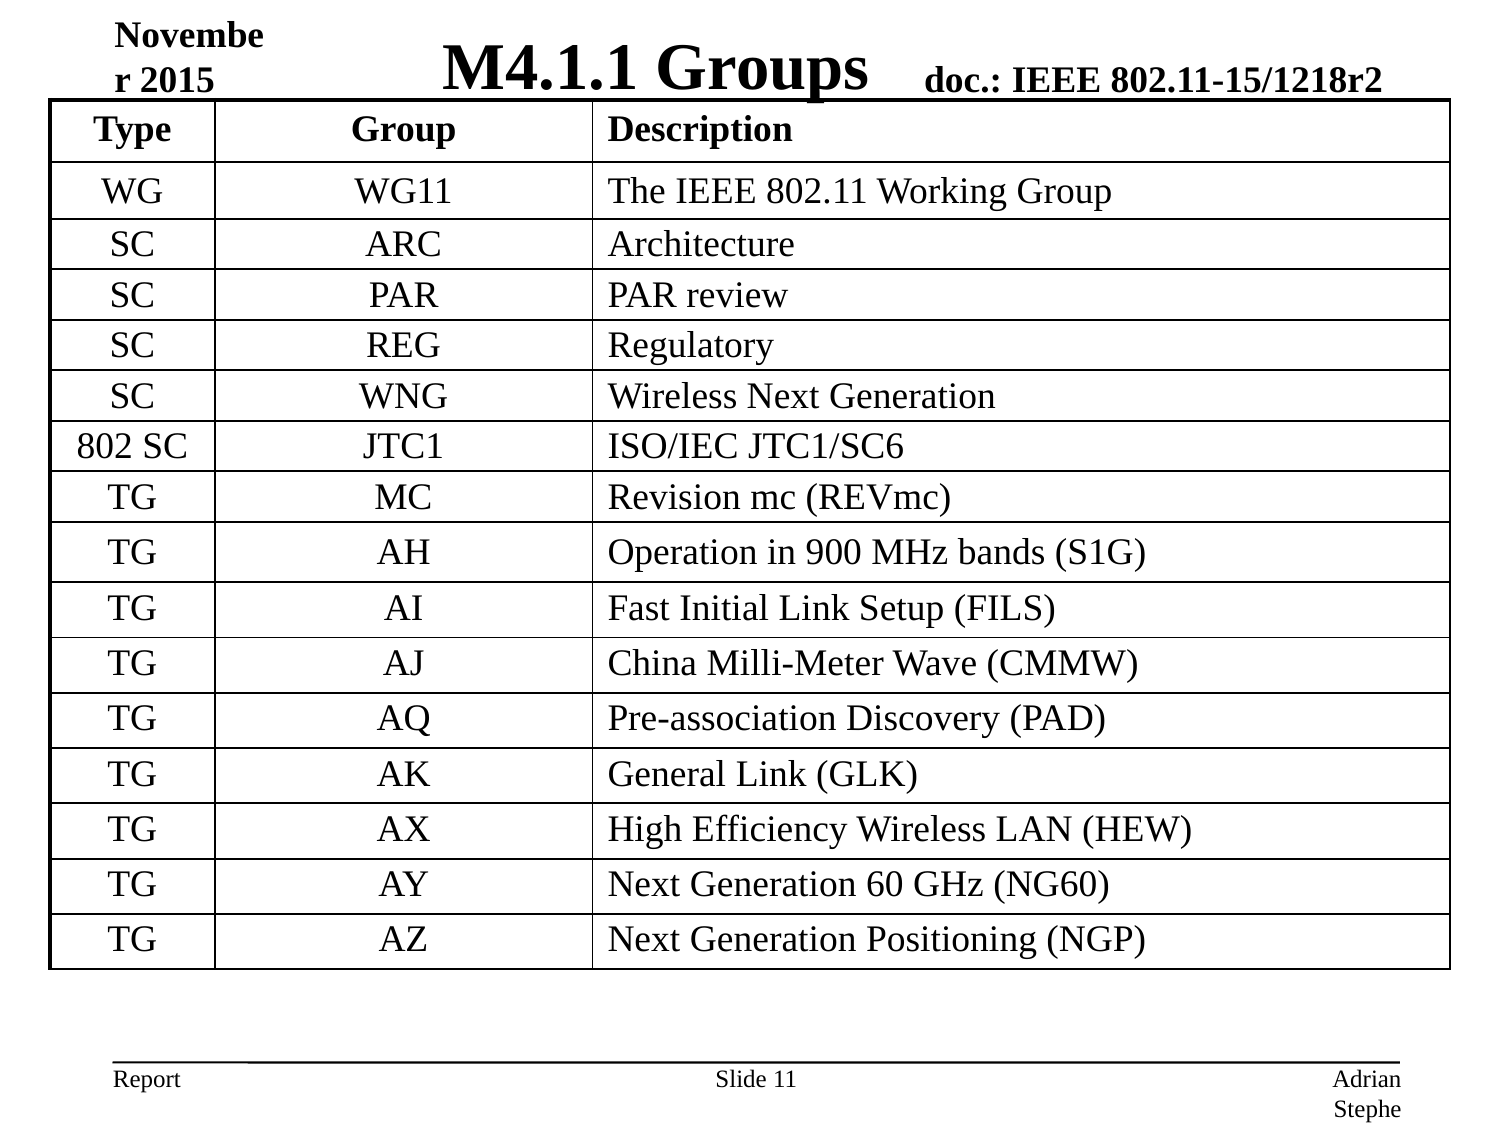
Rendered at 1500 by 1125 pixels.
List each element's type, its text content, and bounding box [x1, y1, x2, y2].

table_cell High Efficiency Wireless LAN (HEW) [593, 804, 1449, 858]
table_cell Regulatory [593, 321, 1449, 369]
table_cell PAR [216, 270, 592, 319]
table_cell TG [52, 694, 214, 747]
table_cell TG [52, 472, 214, 521]
table_cell China Milli-Meter Wave (CMMW) [593, 638, 1449, 692]
table_cell 802 SC [52, 422, 214, 470]
table_cell WG11 [216, 163, 592, 218]
slide_number Slide 11 [712, 1061, 800, 1093]
table_cell AZ [216, 915, 592, 968]
table_cell Next Generation Positioning (NGP) [593, 915, 1449, 968]
table_header Description [593, 102, 1449, 161]
table_cell MC [216, 472, 592, 521]
table_cell TG [52, 583, 214, 637]
table_cell AX [216, 804, 592, 858]
table_cell Operation in 900 MHz bands (S1G) [593, 523, 1449, 581]
table_cell TG [52, 749, 214, 802]
table_header Group [216, 102, 592, 161]
table_cell ISO/IEC JTC1/SC6 [593, 422, 1449, 470]
table_cell Pre-association Discovery (PAD) [593, 694, 1449, 747]
table_cell JTC1 [216, 422, 592, 470]
table_cell SC [52, 371, 214, 420]
table_cell Revision mc (REVmc) [593, 472, 1449, 521]
table_cell General Link (GLK) [593, 749, 1449, 802]
table_header Type [52, 102, 214, 161]
table_cell WG [52, 163, 214, 218]
table_cell TG [52, 804, 214, 858]
table_cell AJ [216, 638, 592, 692]
table_cell WNG [216, 371, 592, 420]
table_cell Architecture [593, 220, 1449, 268]
table_cell Wireless Next Generation [593, 371, 1449, 420]
table_cell AK [216, 749, 592, 802]
table_cell TG [52, 915, 214, 968]
table_cell PAR review [593, 270, 1449, 319]
table_cell TG [52, 523, 214, 581]
table_cell AH [216, 523, 592, 581]
table_cell Next Generation 60 GHz (NG60) [593, 860, 1449, 913]
table_cell AQ [216, 694, 592, 747]
table_cell AI [216, 583, 592, 637]
footer Adrian Stephens, Intel Corporation [1324, 1061, 1402, 1093]
table_cell ARC [216, 220, 592, 268]
table_cell TG [52, 860, 214, 913]
table_cell TG [52, 638, 214, 692]
title M4.1.1 Groups [75, 24, 1238, 98]
table_cell Fast Initial Link Setup (FILS) [593, 583, 1449, 637]
table_cell REG [216, 321, 592, 369]
table_cell SC [52, 321, 214, 369]
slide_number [114, 54, 268, 101]
table_cell AY [216, 860, 592, 913]
table_cell SC [52, 220, 214, 268]
table_cell SC [52, 270, 214, 319]
table_cell The IEEE 802.11 Working Group [593, 163, 1449, 218]
